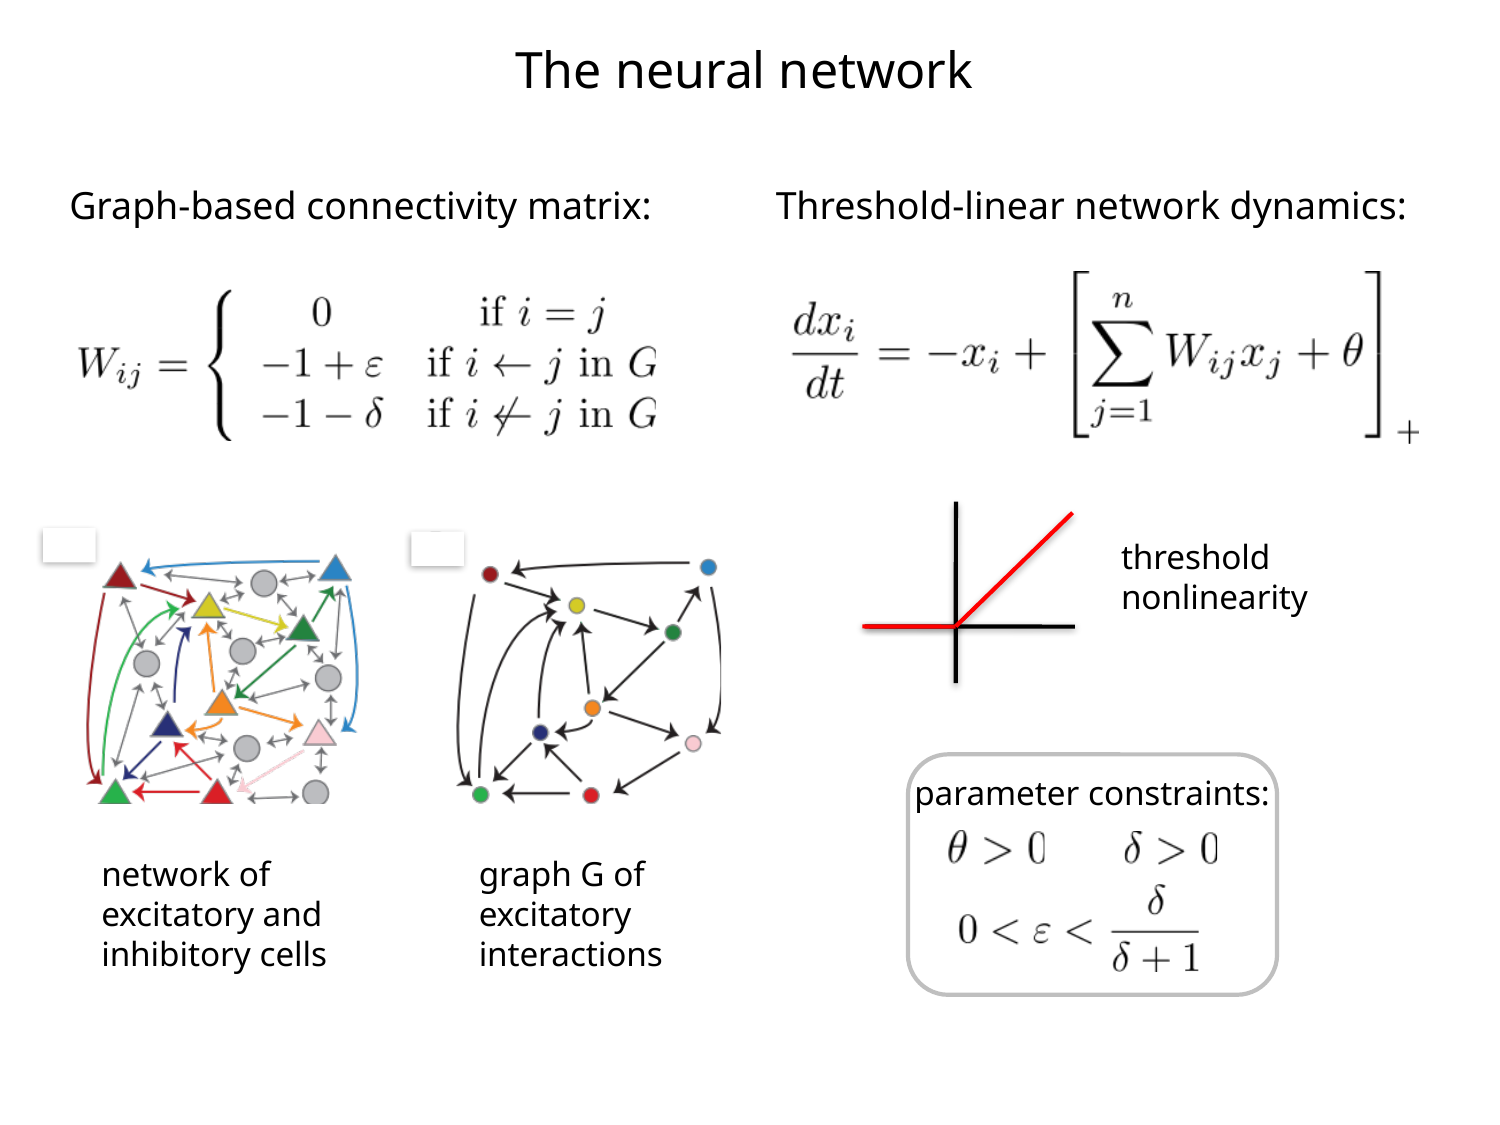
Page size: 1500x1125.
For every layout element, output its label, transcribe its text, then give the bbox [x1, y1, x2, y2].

picture [76, 289, 656, 442]
text_box network of excitatory and inhibitory cells [86, 845, 385, 981]
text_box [773, 174, 1420, 995]
text_box Graph-based connectivity matrix: [54, 174, 667, 235]
text_box graph G of excitatory interactions [463, 845, 707, 981]
picture [51, 527, 722, 805]
text_box [42, 527, 50, 563]
title The neural network [94, 12, 1395, 125]
